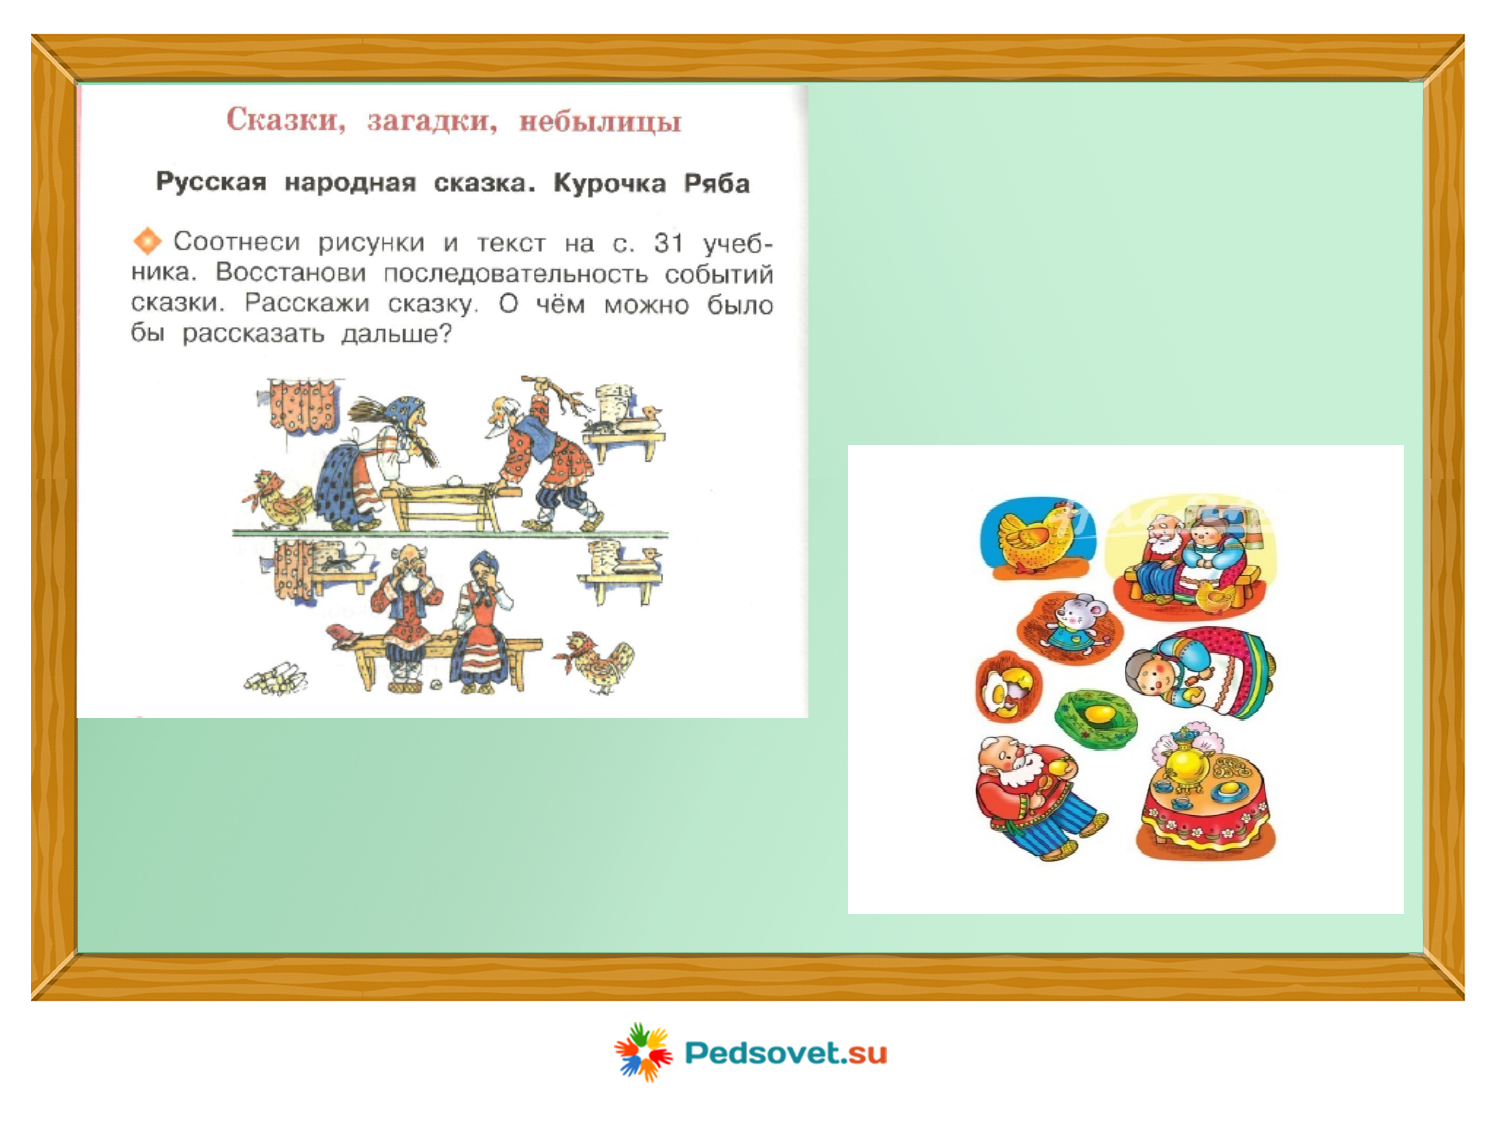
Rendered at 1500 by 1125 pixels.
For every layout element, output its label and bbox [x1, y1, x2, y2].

picture [0, 0, 1500, 1125]
text_box [76, 85, 809, 718]
